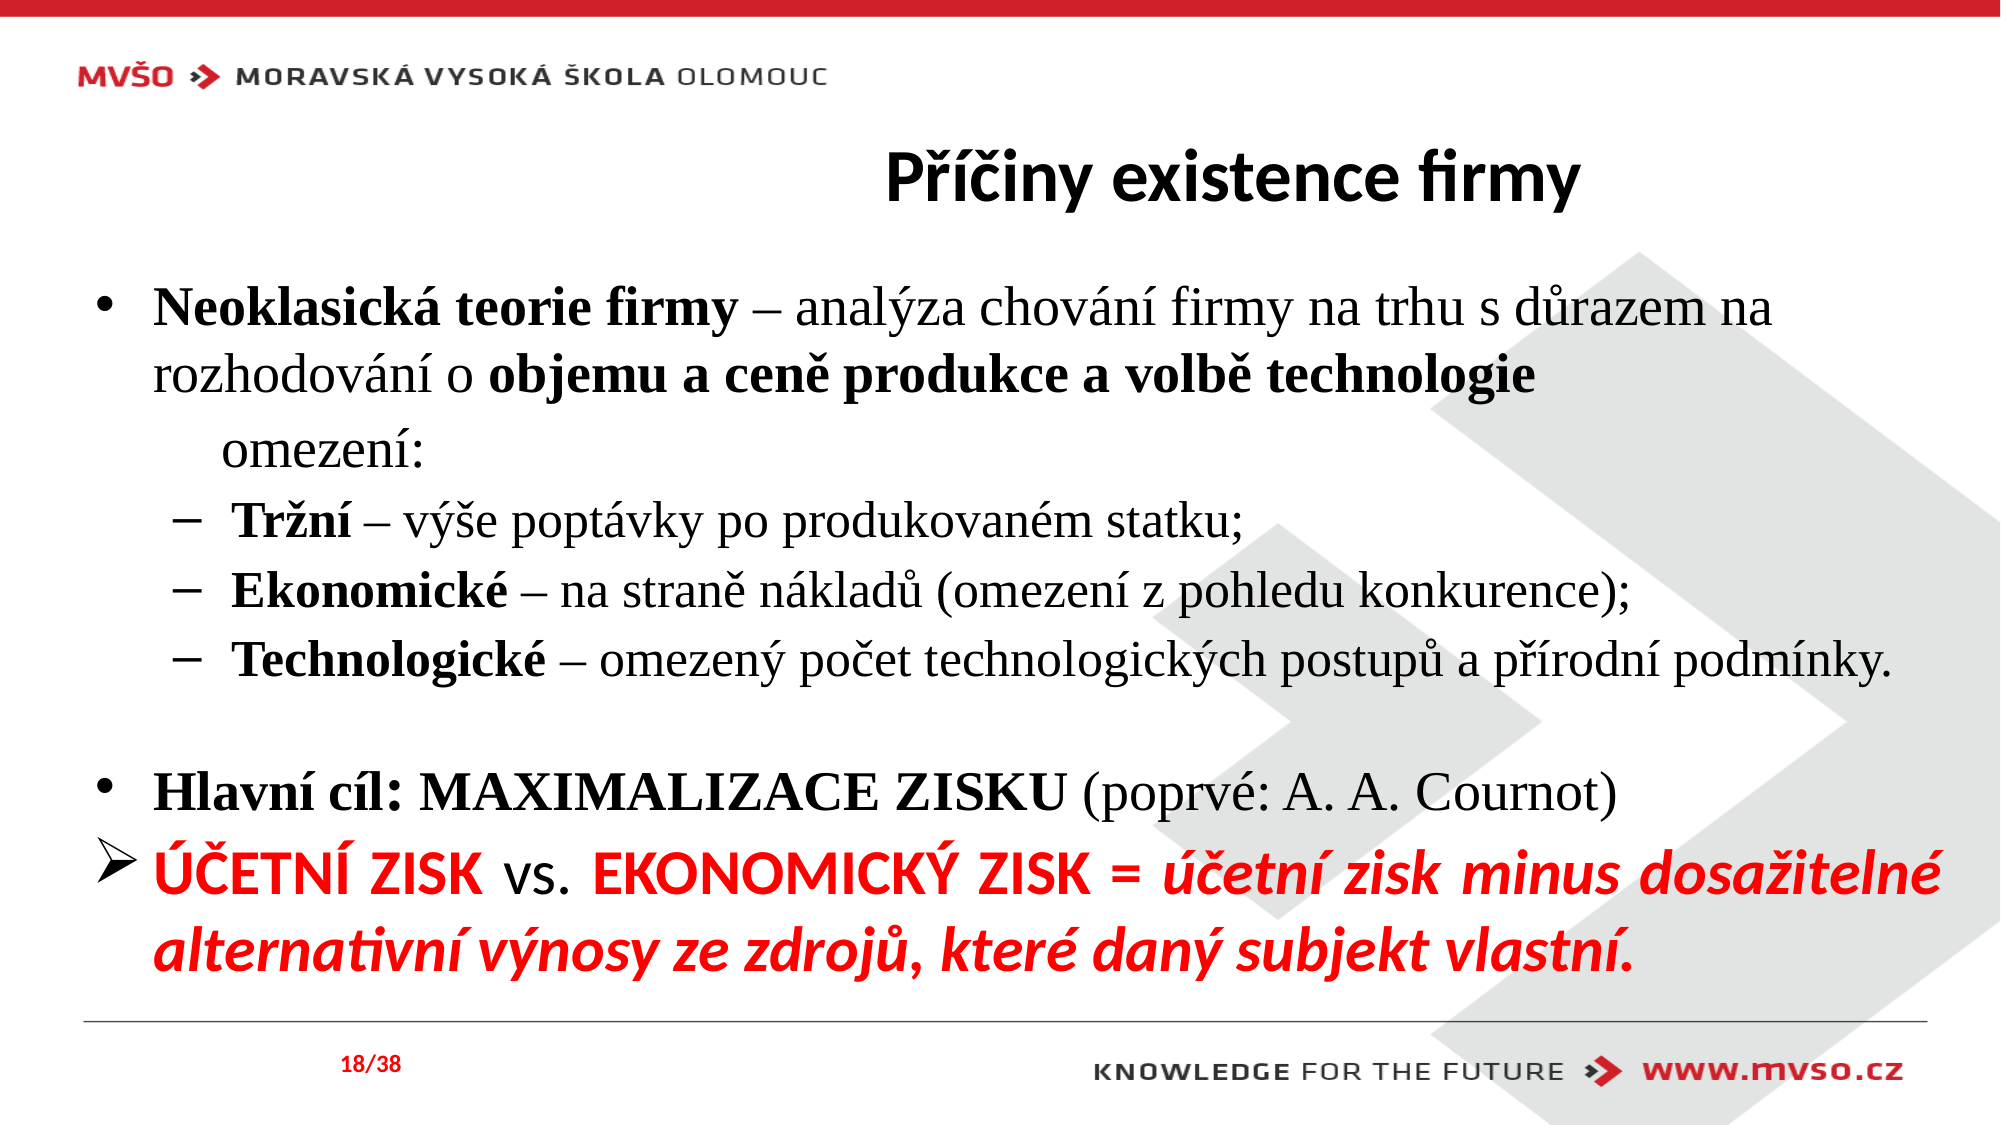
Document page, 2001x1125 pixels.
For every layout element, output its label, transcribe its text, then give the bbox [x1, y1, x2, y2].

title Příčiny existence firmy [644, 120, 1824, 224]
list Neoklasická teorie firmy – analýza chování firmy na trhu s důrazem na rozhodování o objemu a ceně produkce a volbě technologie omezení: Tržní – výše poptávky po produkovaném statku; Ekonomické – na straně nákladů (omezení z pohledu konkurence); Technologické – omezený počet technologických postupů a přírodní podmínky. Hlavní cíl: MAXIMALIZACE ZISKU (poprvé: A. A. Cournot) ÚČETNÍ ZISK vs. EKONOMICKÝ ZISK = účetní zisk minus dosažitelné alternativní výnosy ze zdrojů, které daný subjekt vlastní. [60, 262, 1958, 1005]
text_box 18/38 [324, 1040, 463, 1085]
picture [0, 0, 2001, 1125]
